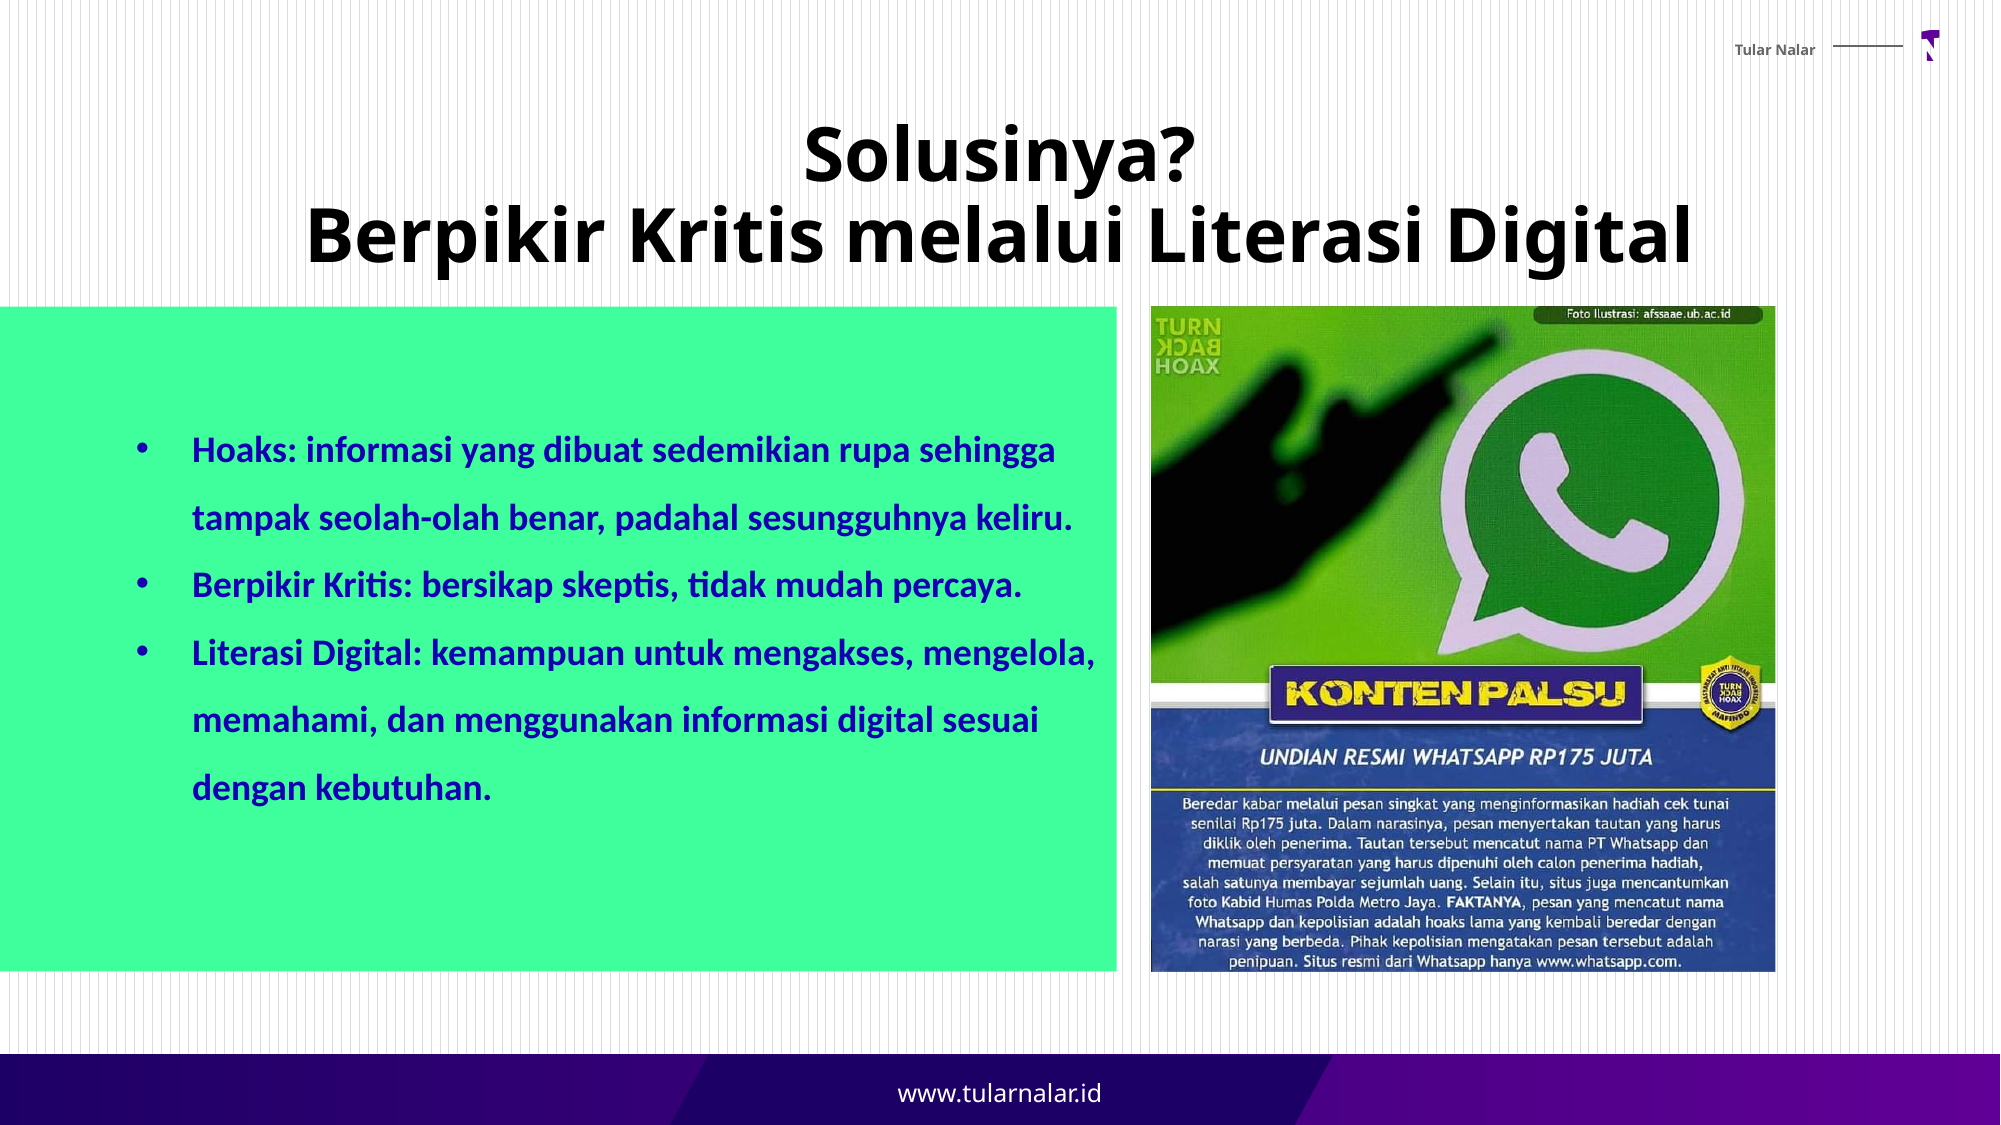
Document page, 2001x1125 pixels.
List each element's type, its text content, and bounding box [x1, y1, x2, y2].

text_box Hoaks: informasi yang dibuat sedemikian rupa sehingga tampak seolah-olah benar, padahal sesungguhnya keliru. Berpikir Kritis: bersikap skeptis, tidak mudah percaya. Literasi Digital: kemampuan untuk mengakses, mengelola, memahami, dan menggunakan informasi digital sesuai dengan kebutuhan. [0, 306, 1118, 972]
picture [1920, 30, 1941, 61]
title Solusinya? Berpikir Kritis melalui Literasi Digital [190, 89, 1810, 307]
picture [1151, 306, 1776, 972]
